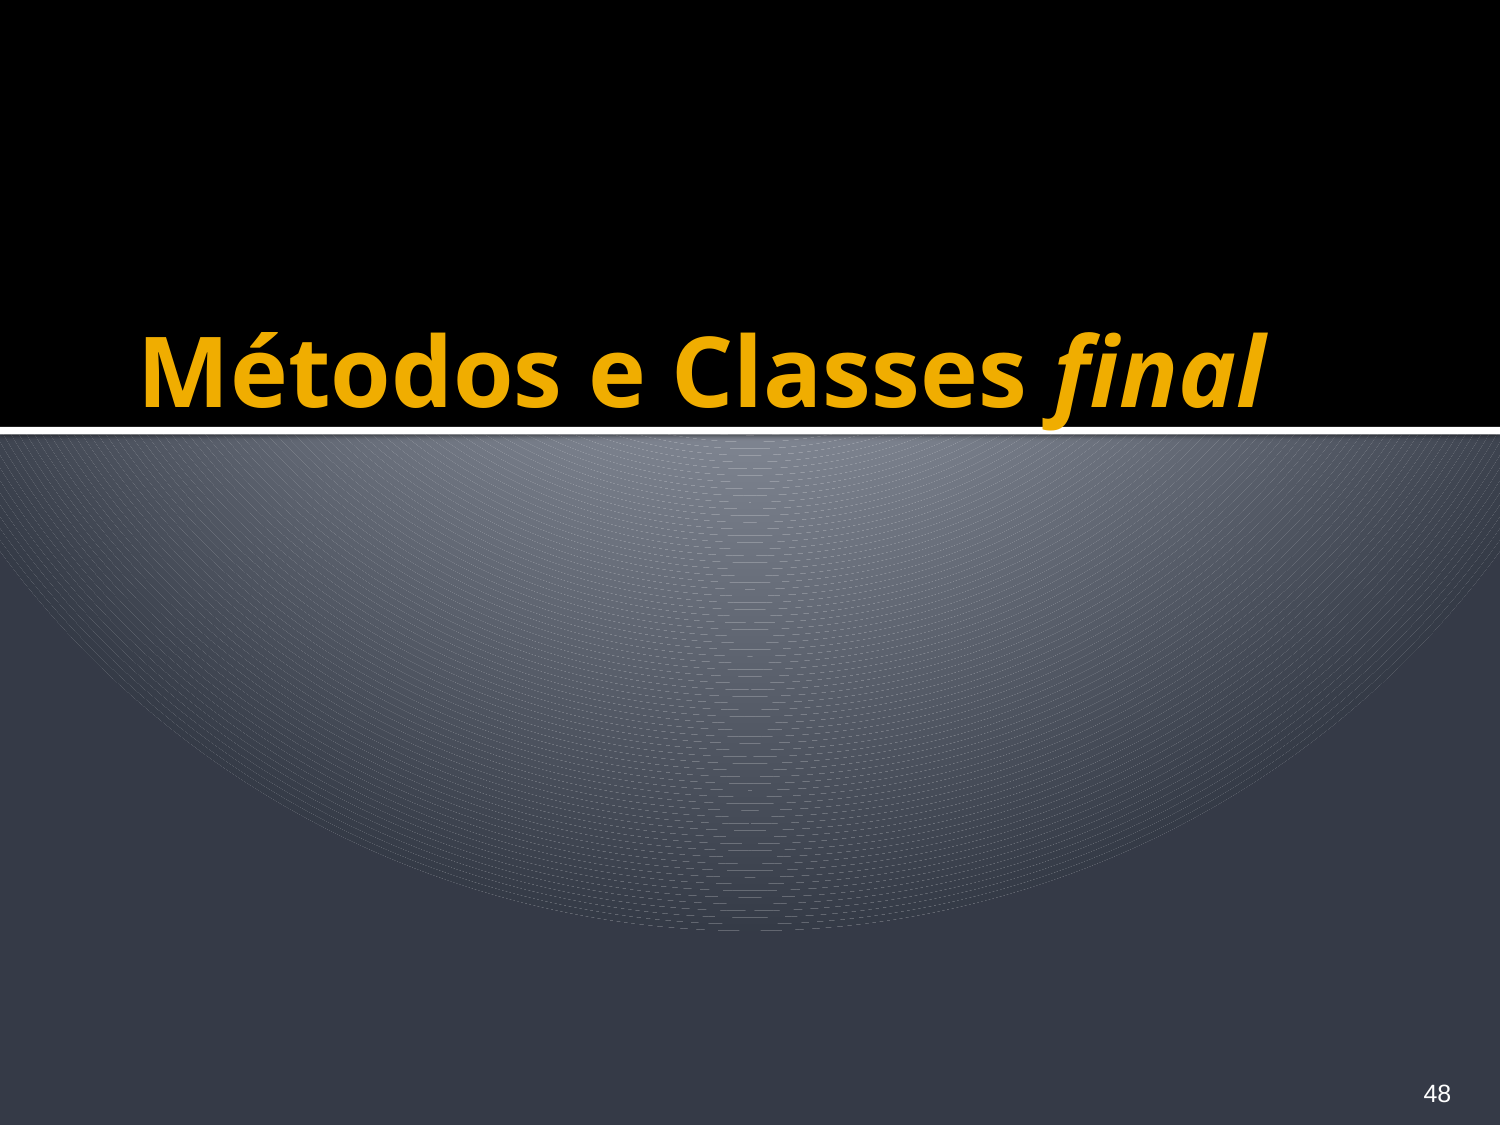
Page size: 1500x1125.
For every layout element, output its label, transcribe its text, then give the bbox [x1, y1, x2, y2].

slide_number 48 [1345, 1062, 1467, 1108]
title Métodos e Classes final [123, 19, 1438, 427]
